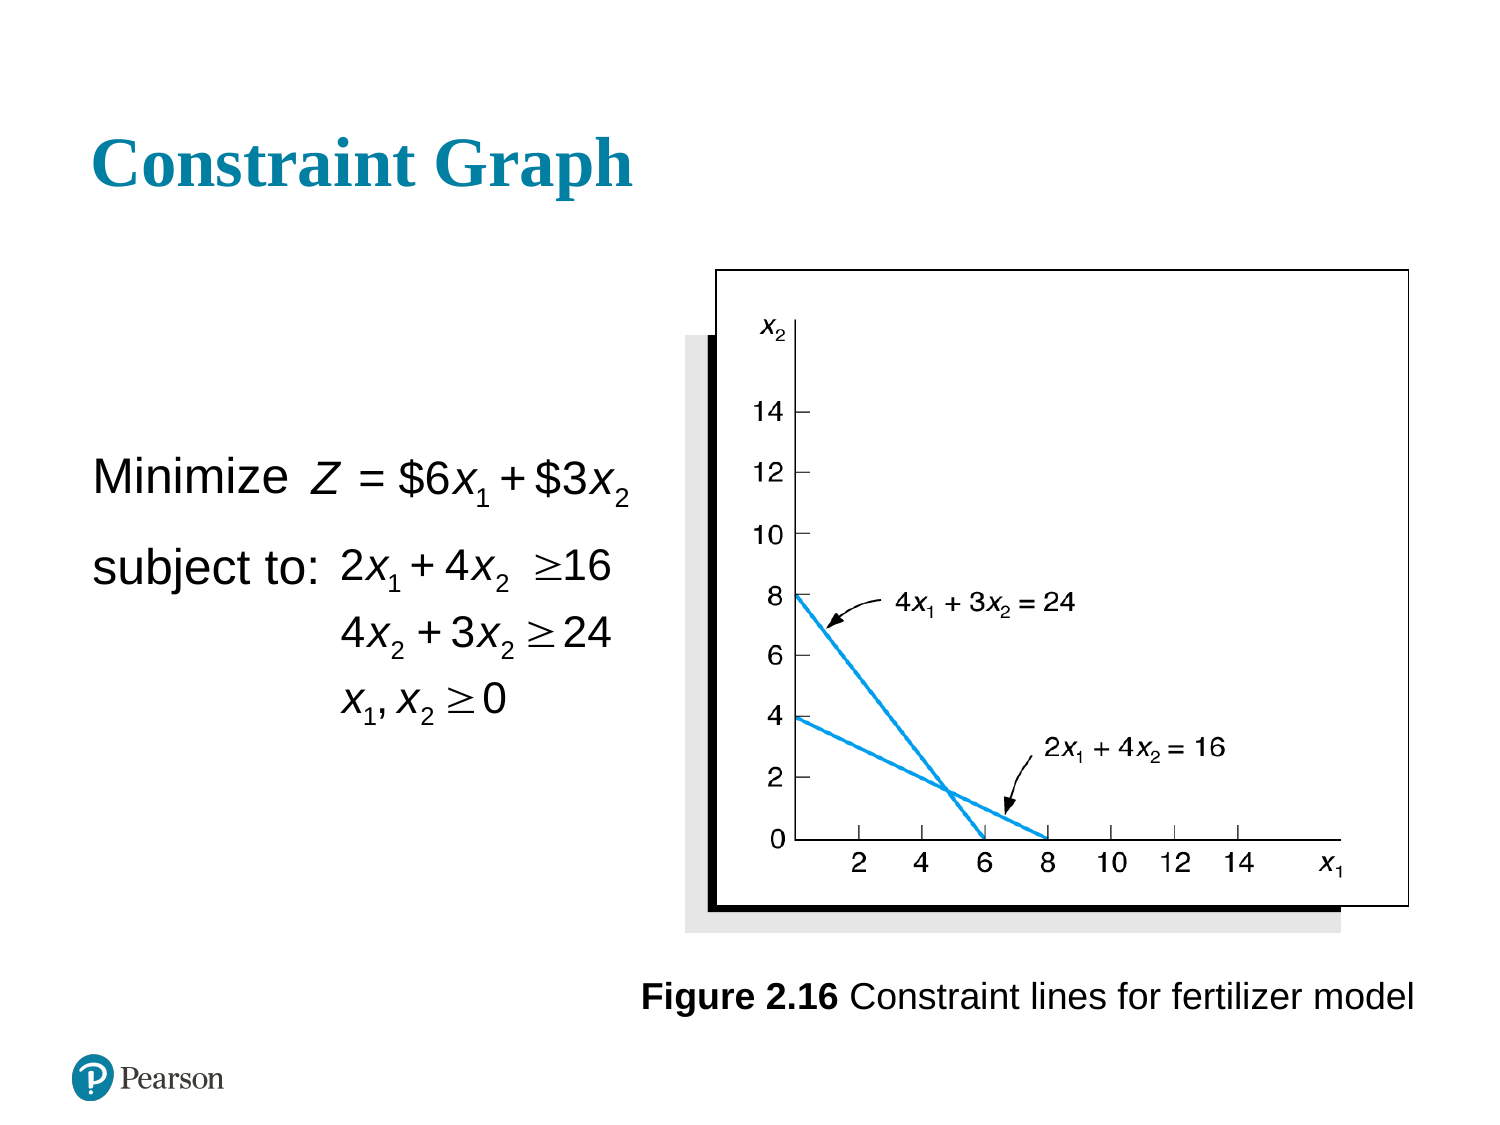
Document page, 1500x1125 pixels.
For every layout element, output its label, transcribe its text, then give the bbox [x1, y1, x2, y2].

list Figure 2.16 Constraint lines for fertilizer model [625, 956, 1445, 1016]
picture [72, 1054, 88, 1070]
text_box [304, 447, 637, 519]
picture [98, 1054, 224, 1101]
picture [72, 1087, 83, 1101]
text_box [333, 536, 619, 736]
title Constraint Graph [75, 35, 1425, 216]
list Minimize [77, 428, 307, 492]
picture [80, 1063, 106, 1088]
picture [685, 268, 1410, 934]
list subject to: [77, 519, 343, 589]
